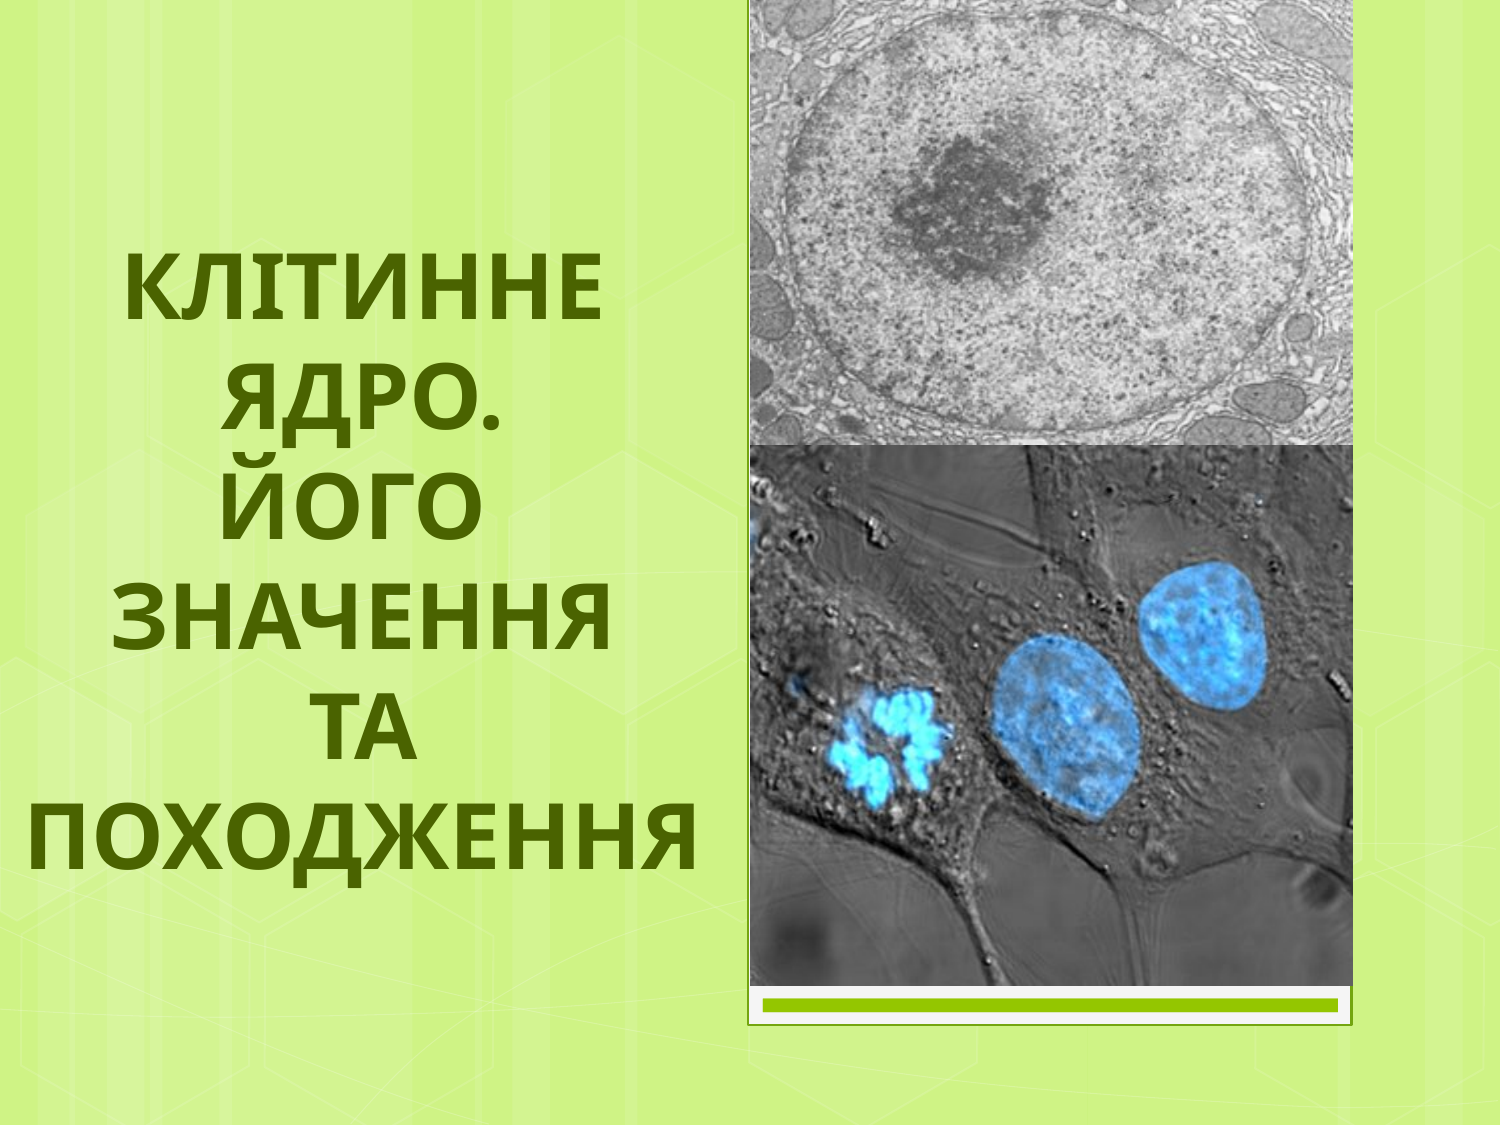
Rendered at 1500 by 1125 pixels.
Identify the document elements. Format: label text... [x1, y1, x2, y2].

text_box Клітинне ядро. Його значення та походження [0, 220, 728, 896]
picture [749, 0, 1353, 987]
